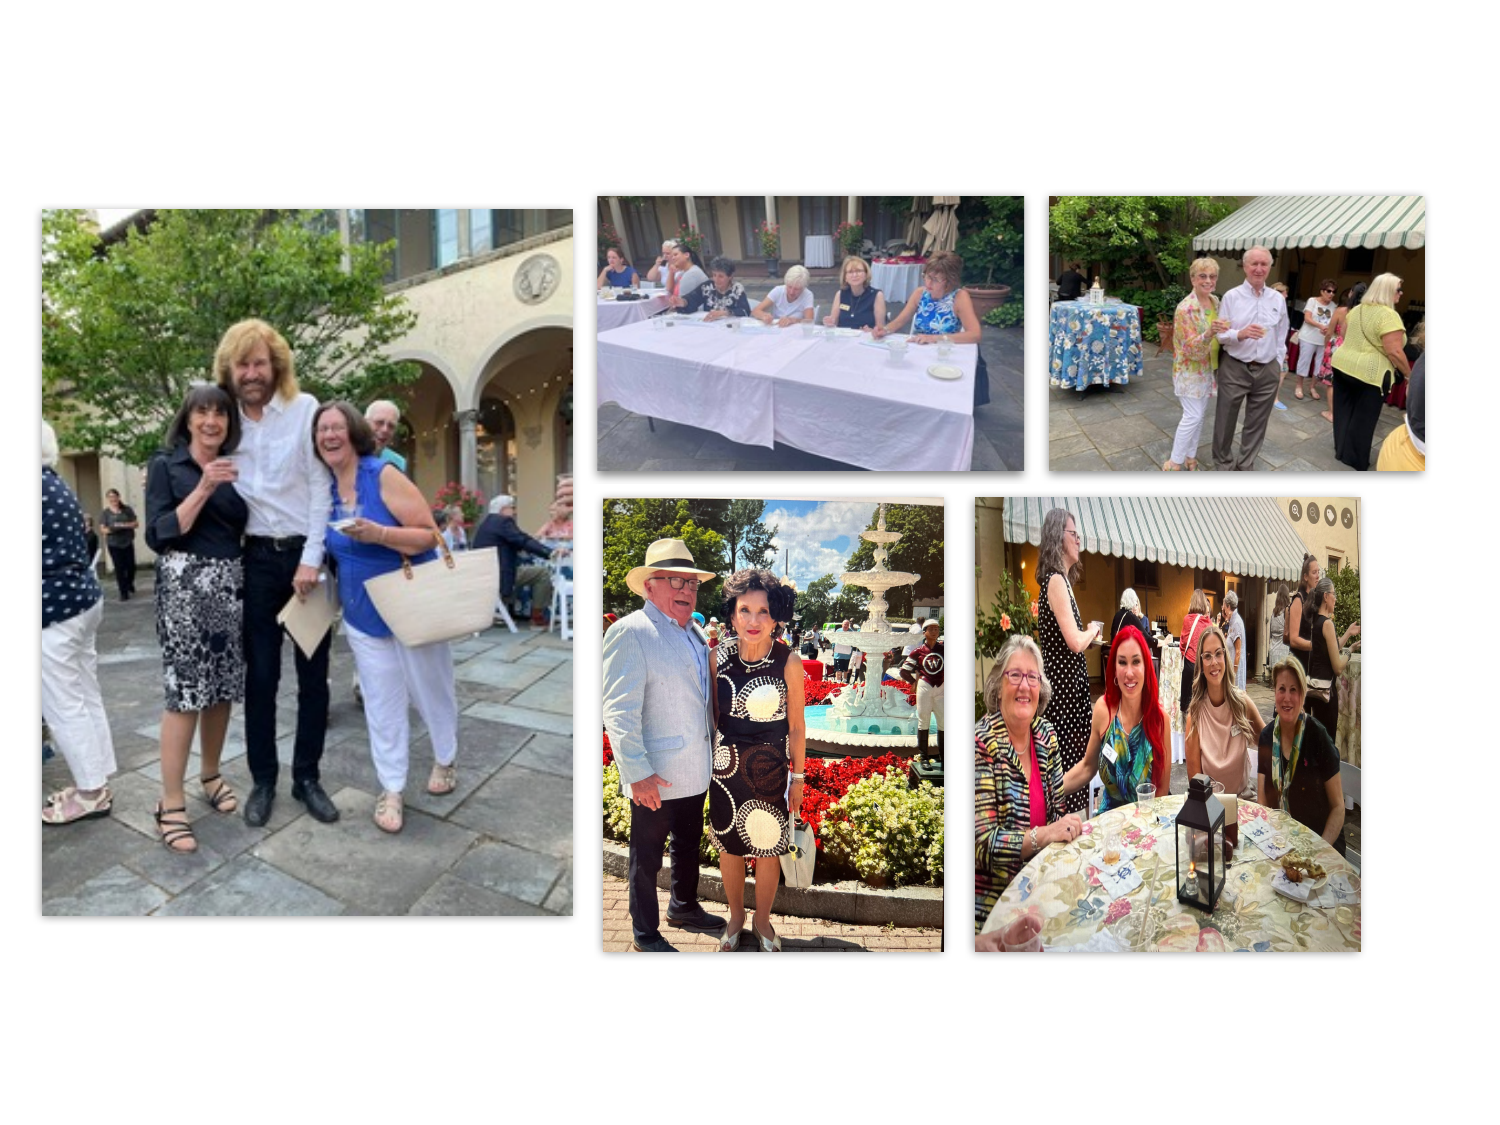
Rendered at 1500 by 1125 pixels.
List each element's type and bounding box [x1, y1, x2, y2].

picture [597, 195, 1025, 472]
picture [1049, 195, 1425, 472]
picture [603, 497, 945, 952]
picture [974, 497, 1361, 952]
picture [42, 209, 573, 916]
